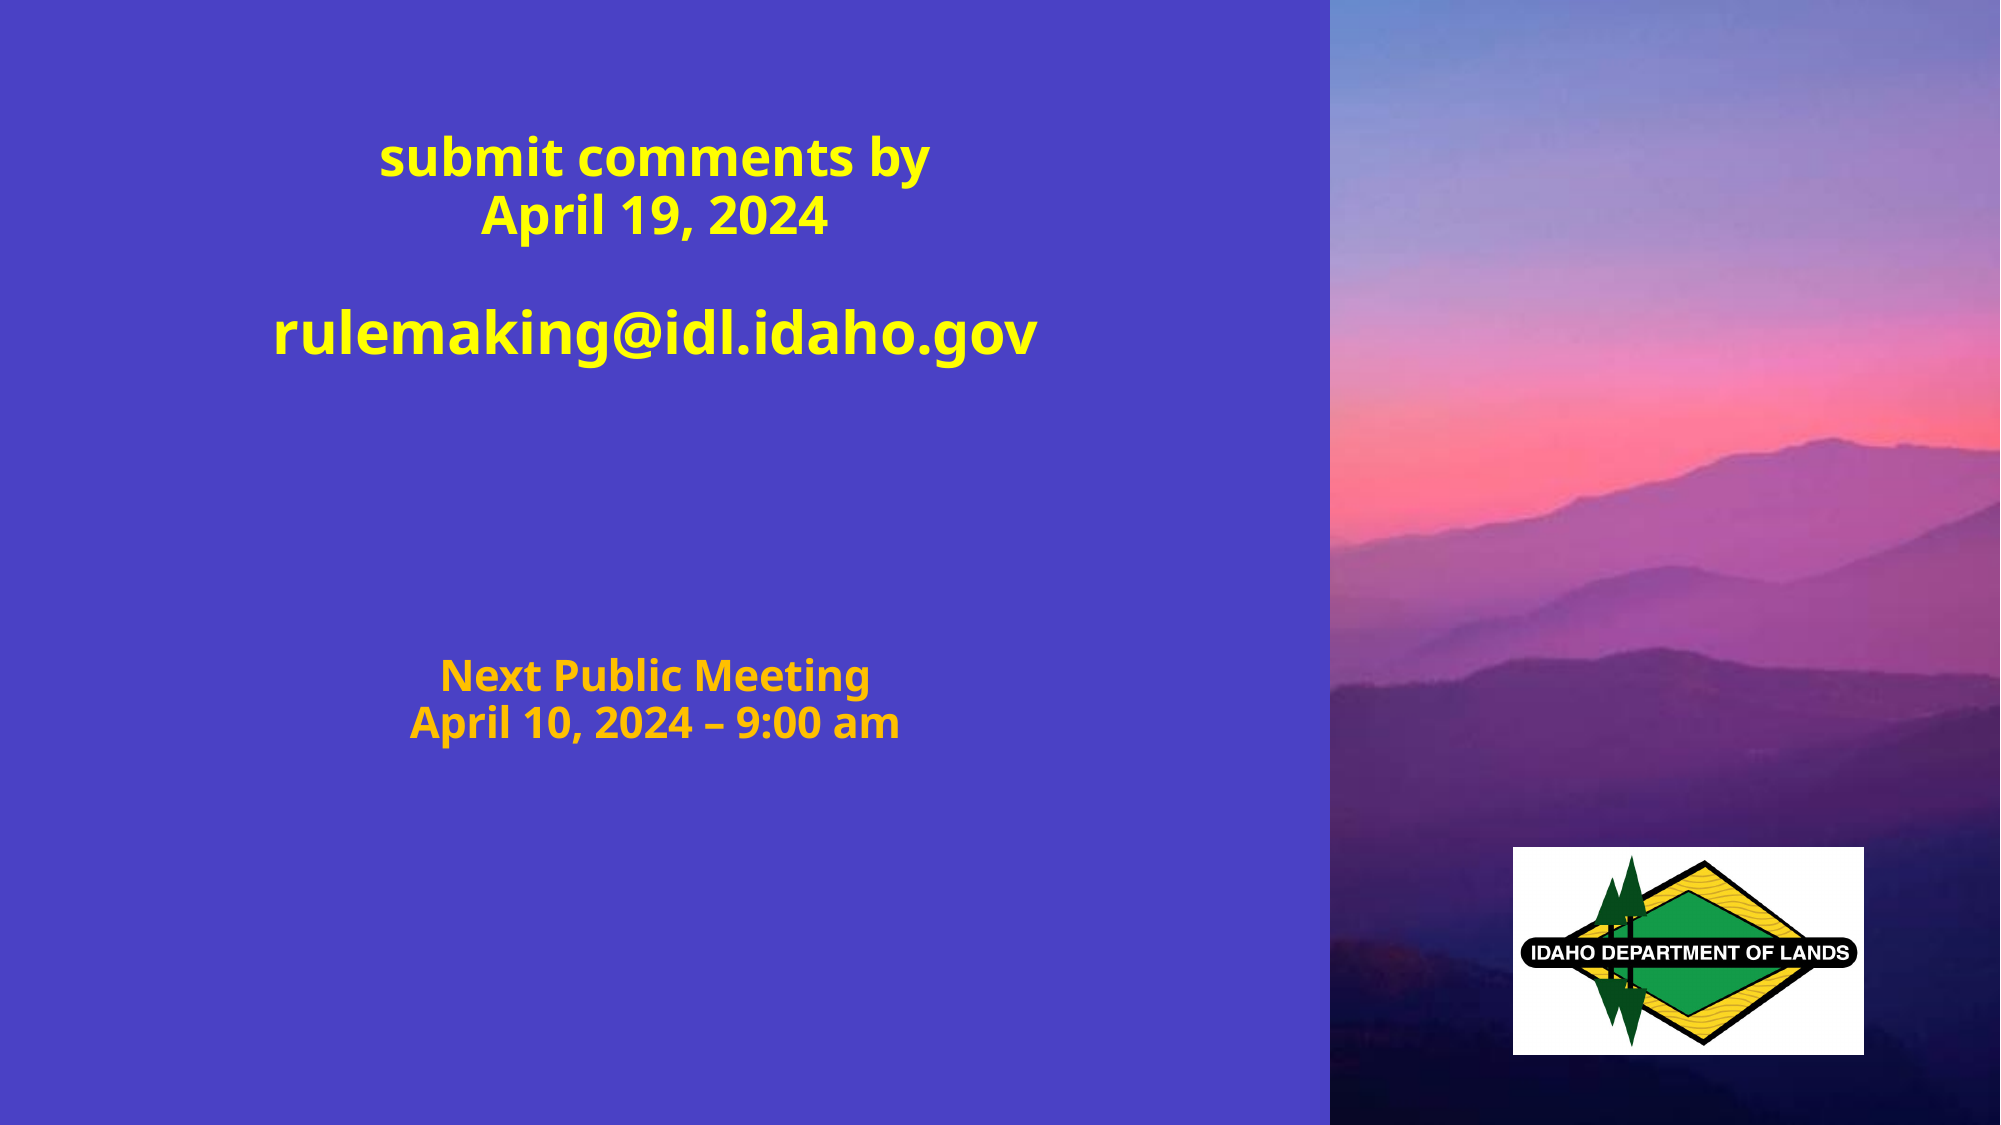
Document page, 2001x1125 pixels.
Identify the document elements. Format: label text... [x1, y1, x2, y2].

picture [1330, 0, 2000, 1125]
title submit comments by April 19, 2024 rulemaking@idl.idaho.gov Next Public Meeting April 10, 2024 – 9:00 am [32, 123, 1279, 762]
